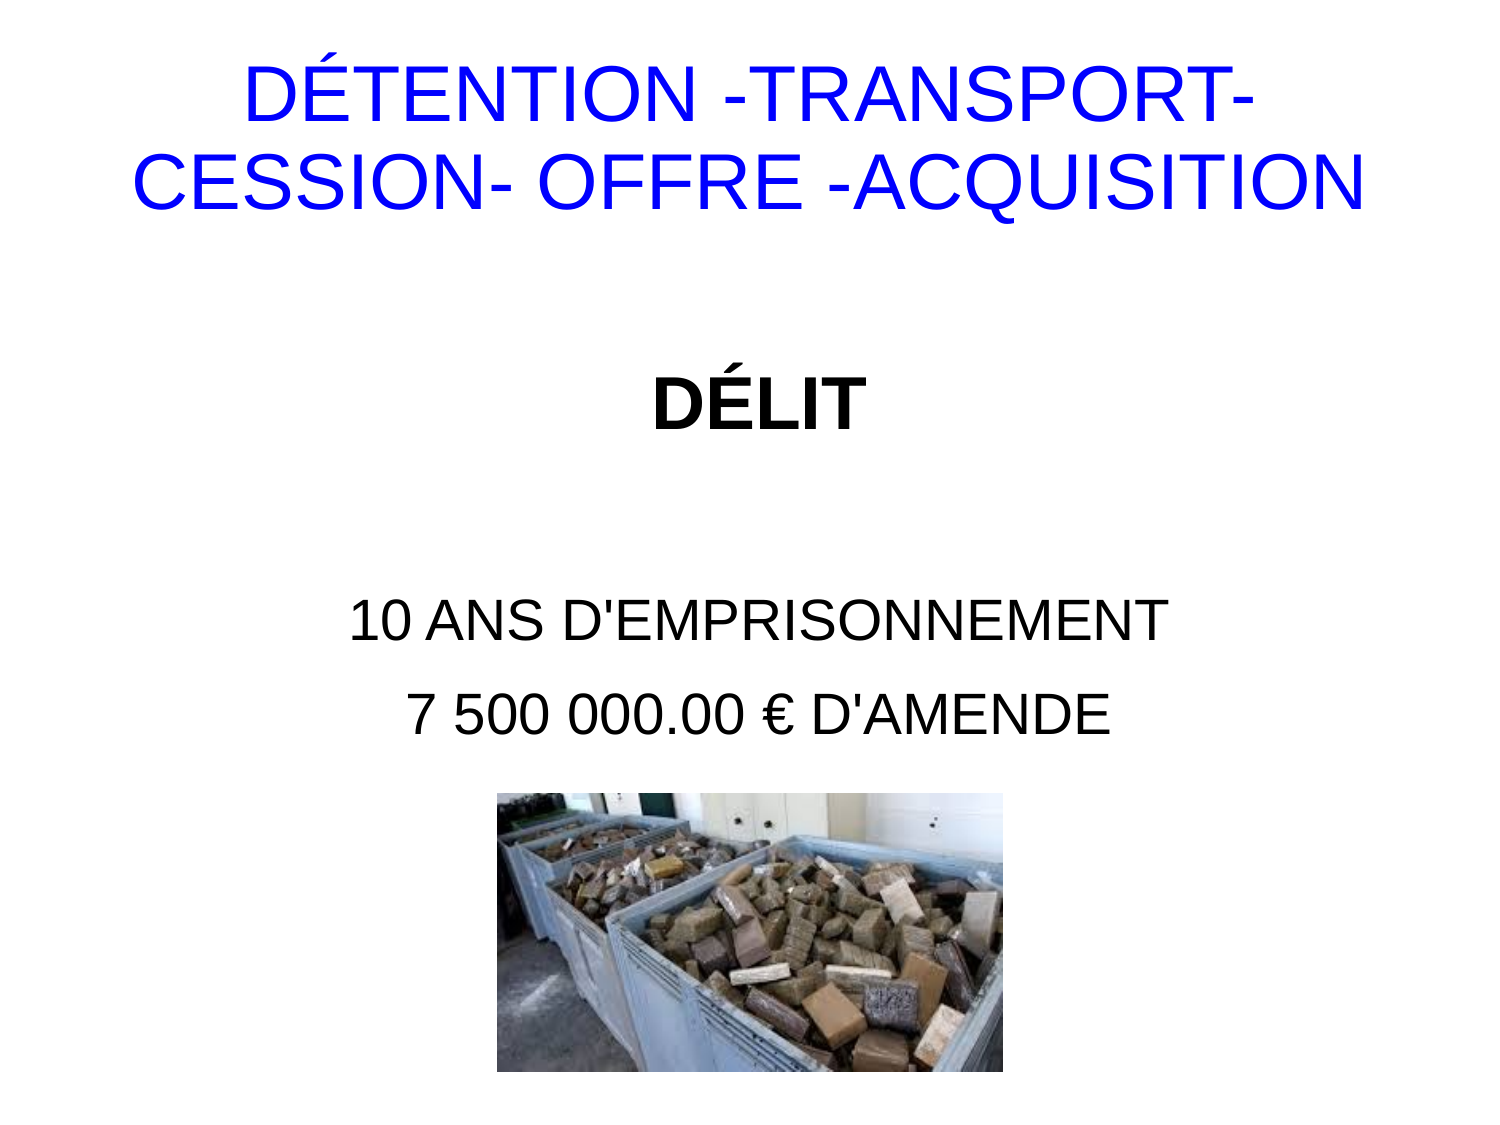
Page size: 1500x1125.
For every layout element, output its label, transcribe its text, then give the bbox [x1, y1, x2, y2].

picture [497, 792, 1003, 1072]
title DÉTENTION -TRANSPORT- CESSION- OFFRE -ACQUISITION [74, 44, 1427, 234]
list DÉLIT 10 ANS D'EMPRISONNEMENT 7 500 000.00 € D'AMENDE [74, 262, 1427, 917]
